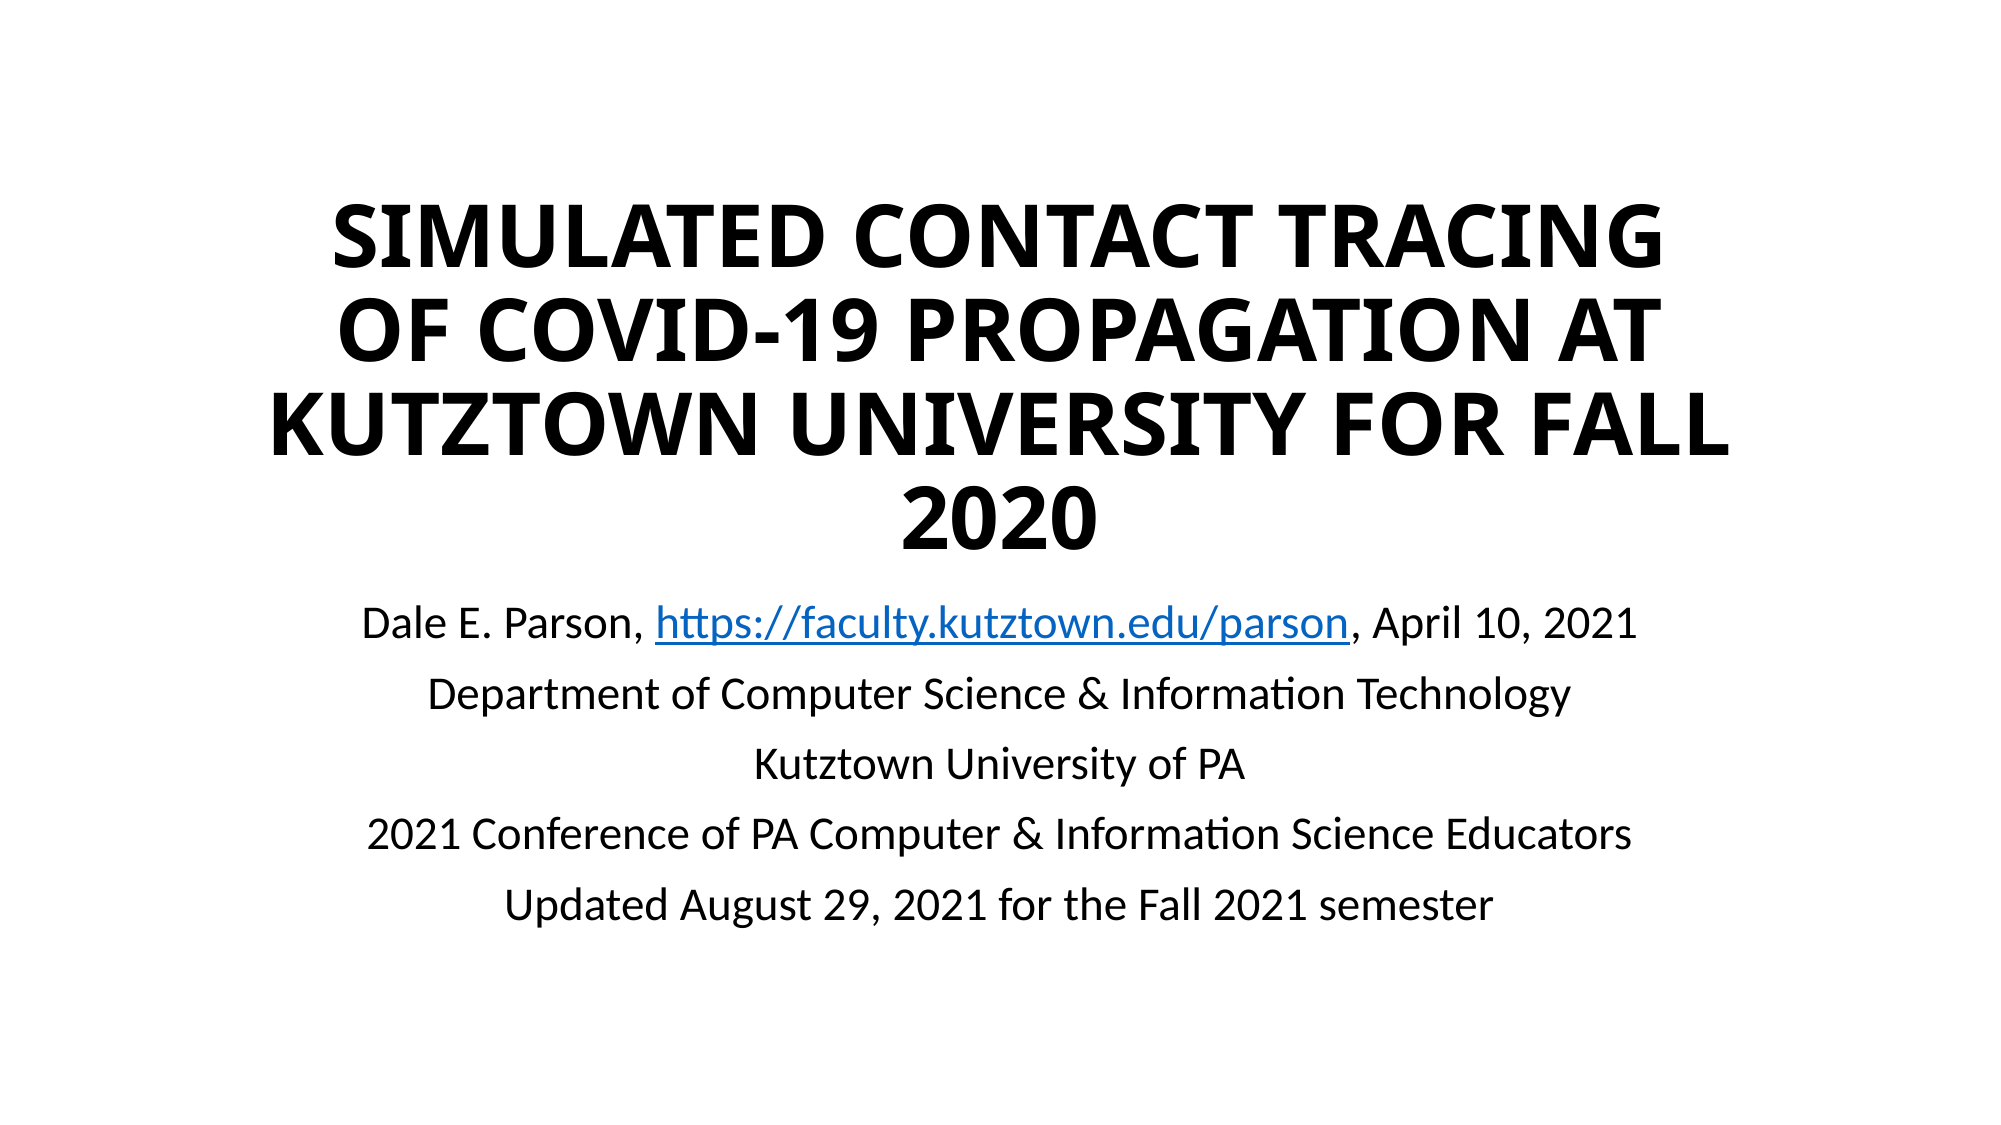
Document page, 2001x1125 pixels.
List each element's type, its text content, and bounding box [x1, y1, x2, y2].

title SIMULATED CONTACT TRACING OF COVID-19 PROPAGATION AT KUTZTOWN UNIVERSITY FOR FALL 2020 [249, 184, 1750, 576]
subtitle Dale E. Parson, https://faculty.kutztown.edu/parson, April 10, 2021 Department of Computer Science & Information Technology Kutztown University of PA 2021 Conference of PA Computer & Information Science Educators Updated August 29, 2021 for the Fall 2021 semester [249, 590, 1750, 941]
